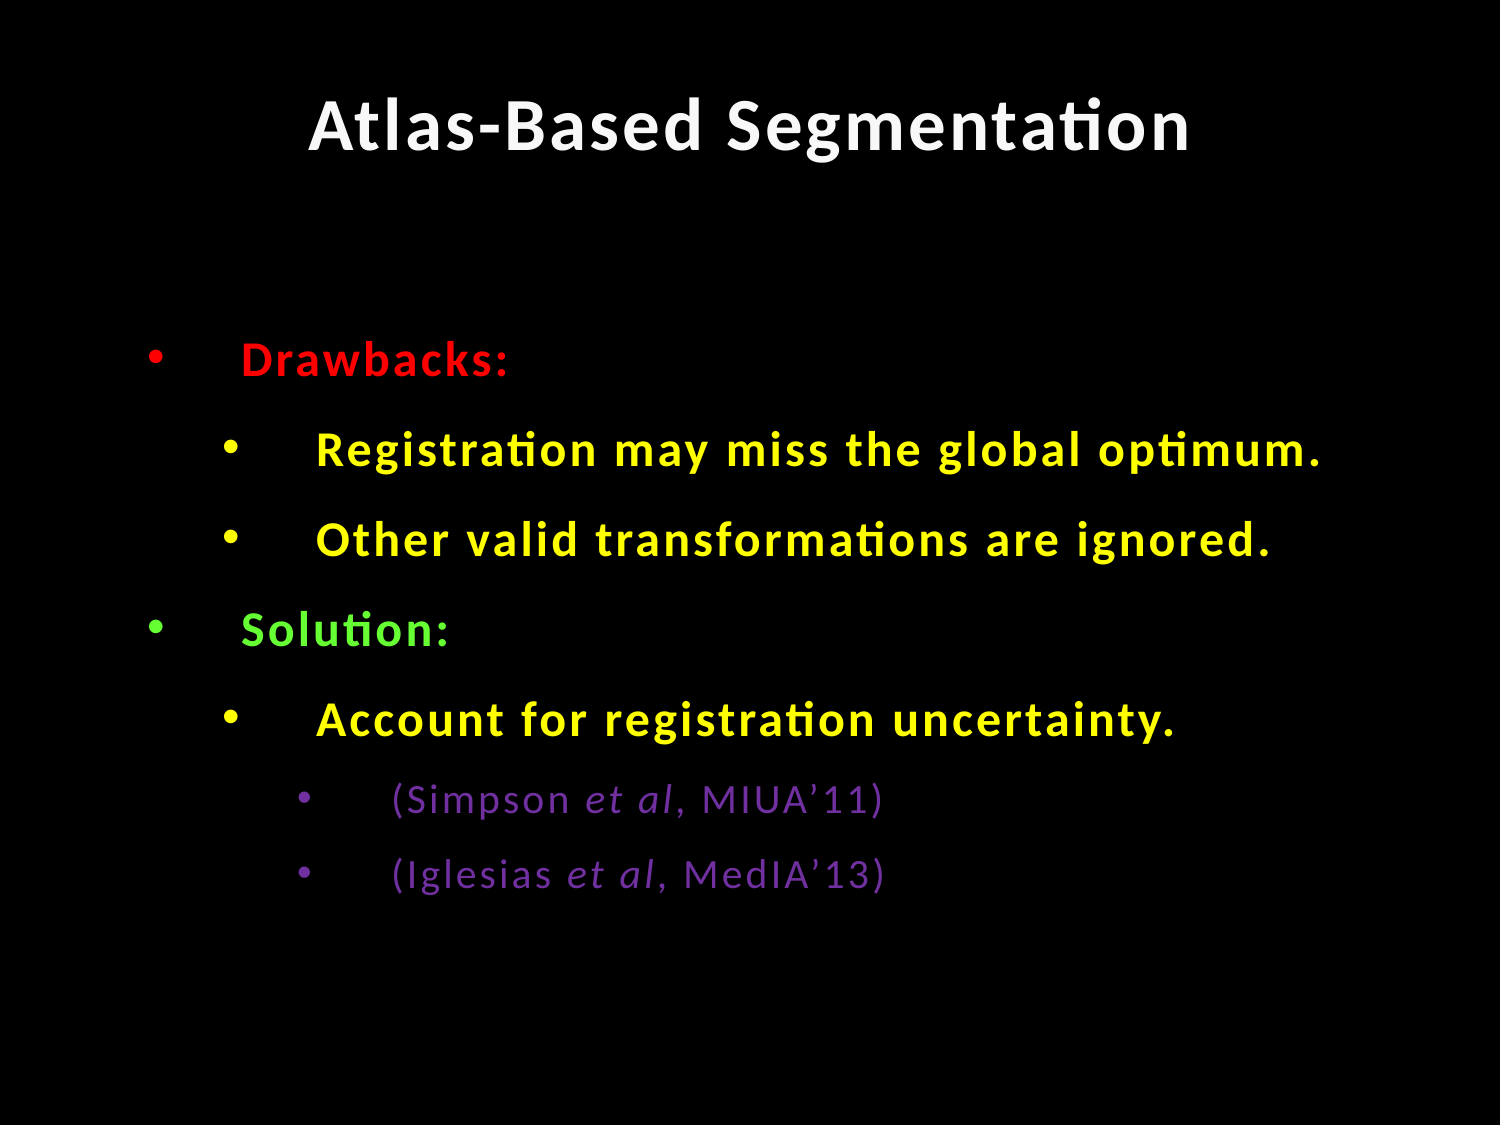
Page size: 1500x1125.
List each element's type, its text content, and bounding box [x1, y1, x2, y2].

text_box Drawbacks: Registration may miss the global optimum. Other valid transformations are ignored. Solution: Account for registration uncertainty. (Simpson et al, MIUA’11) (Iglesias et al, MedIA’13) [147, 241, 1353, 953]
text_box Atlas-Based Segmentation [0, 0, 1500, 242]
